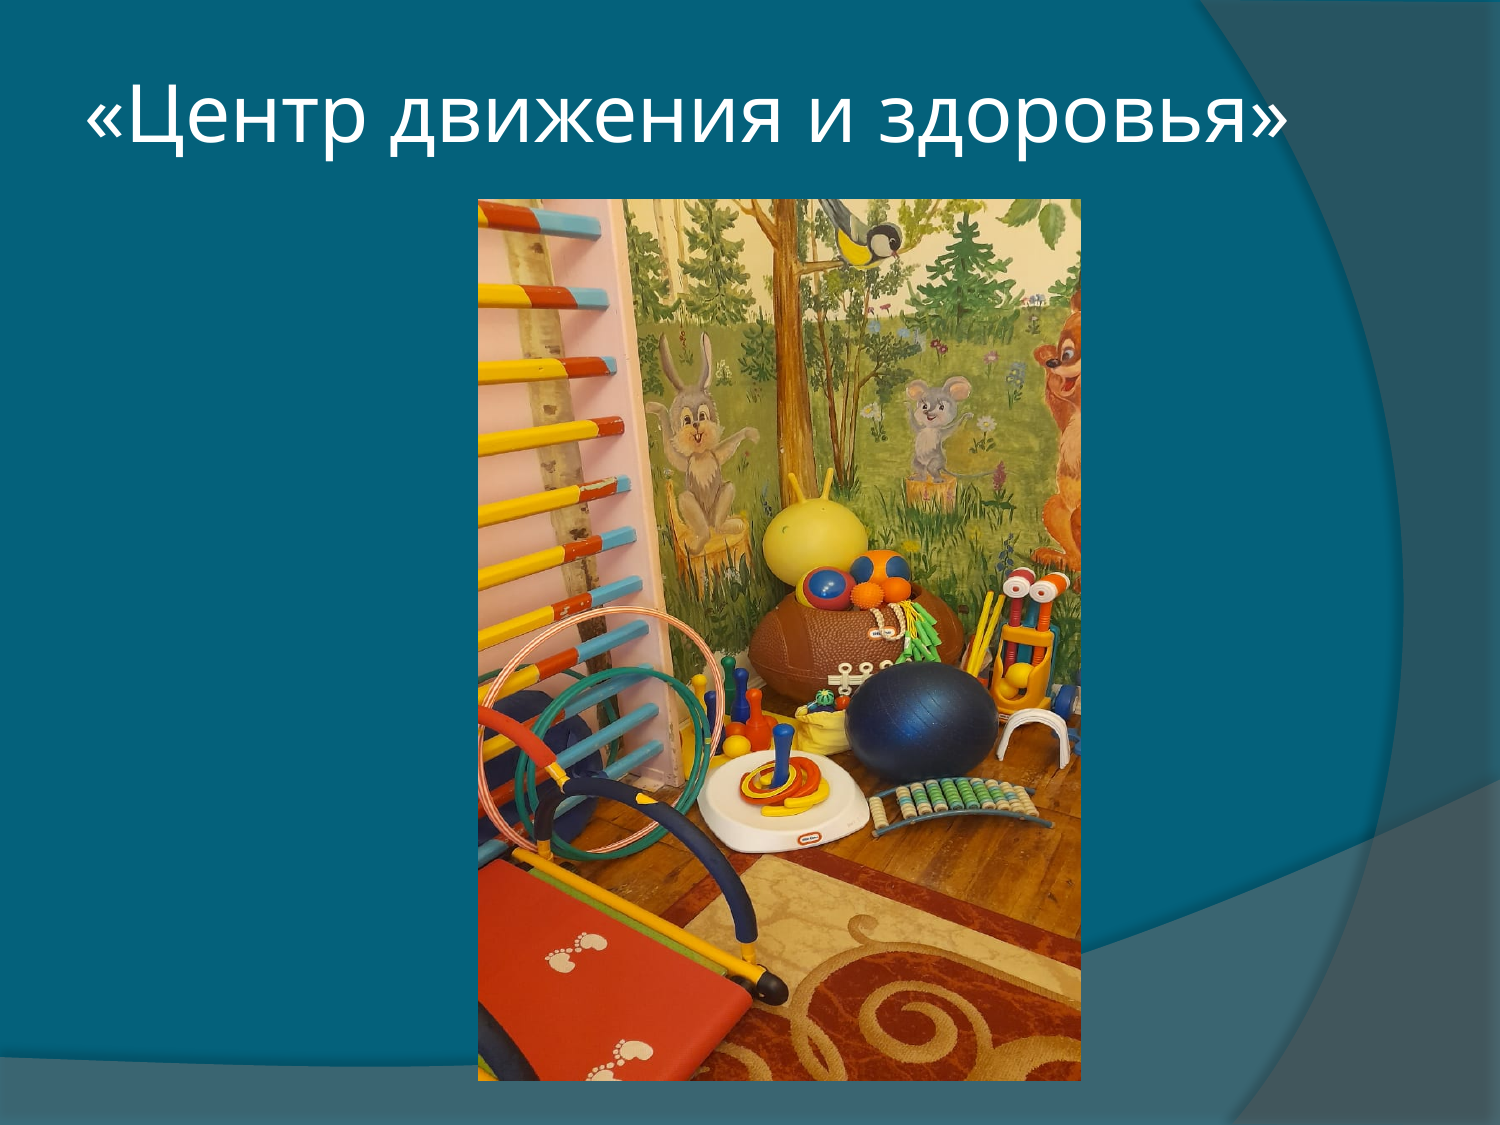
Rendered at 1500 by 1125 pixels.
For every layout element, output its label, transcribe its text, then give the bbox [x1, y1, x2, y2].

title «Центр движения и здоровья» [75, 45, 1300, 176]
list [478, 199, 1081, 1081]
